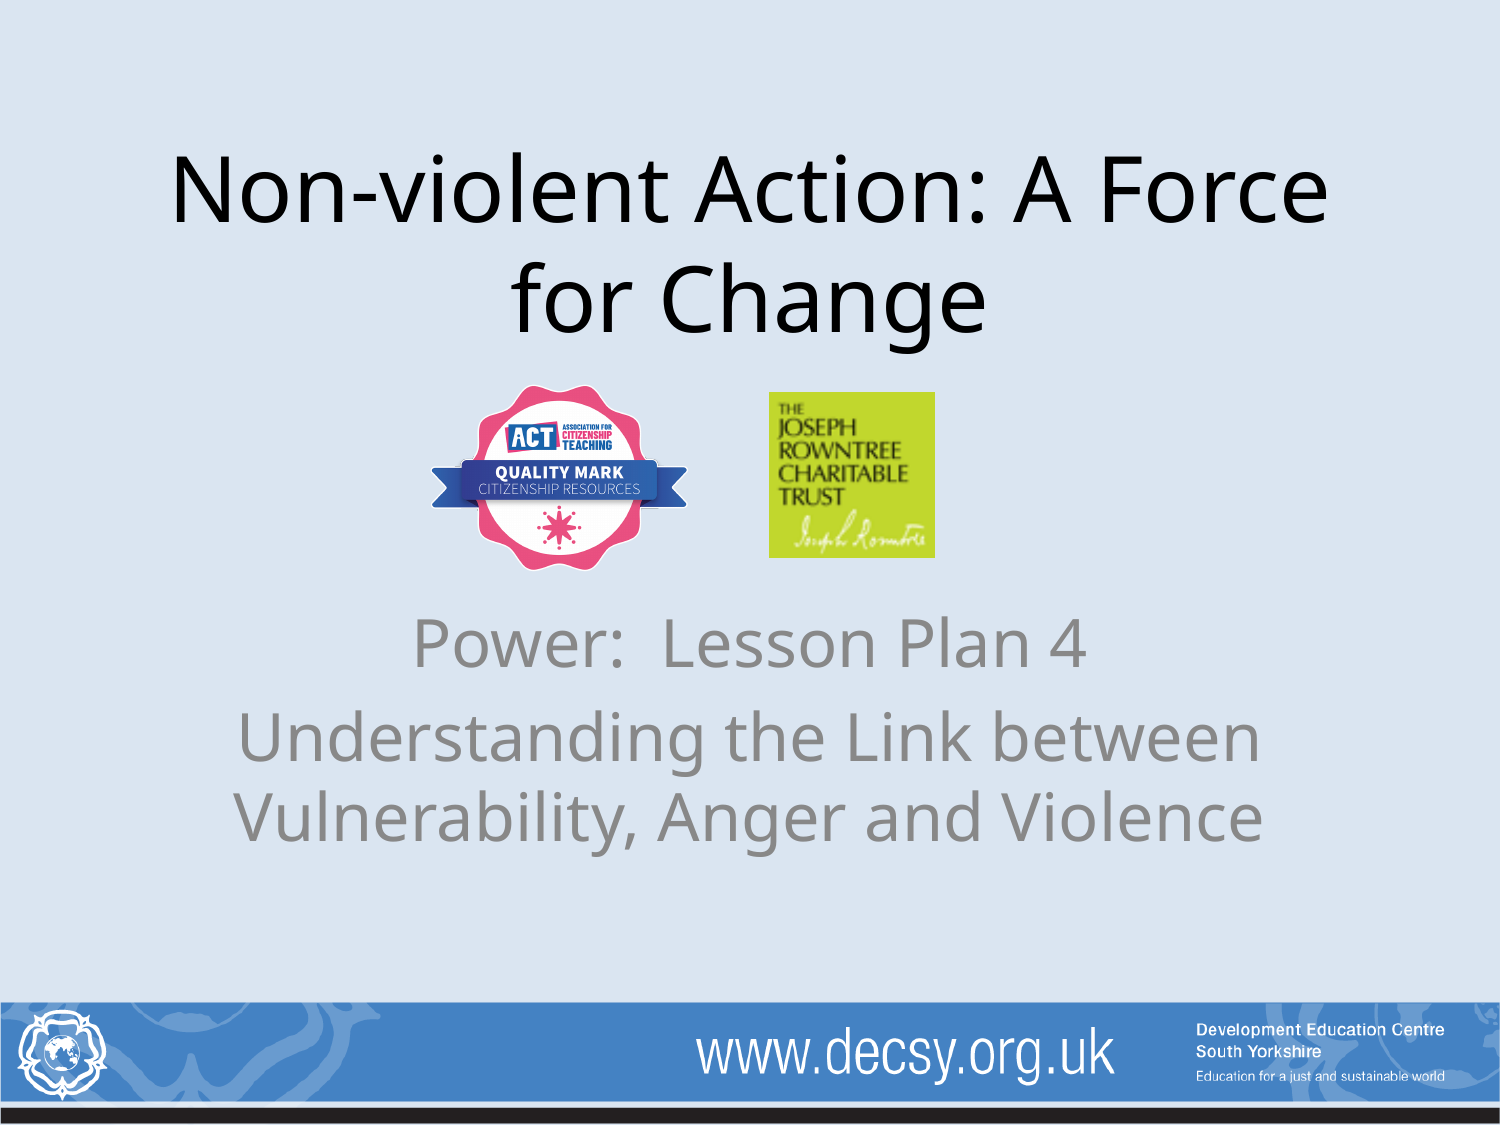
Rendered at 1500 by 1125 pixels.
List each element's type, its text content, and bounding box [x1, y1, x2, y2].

picture [769, 392, 935, 558]
picture [0, 1002, 1500, 1125]
subtitle Power: Lesson Plan 4 Understanding the Link between Vulnerability, Anger and Violence [112, 593, 1388, 930]
picture [417, 275, 698, 671]
title Non-violent Action: A Force for Change [112, 89, 1388, 393]
